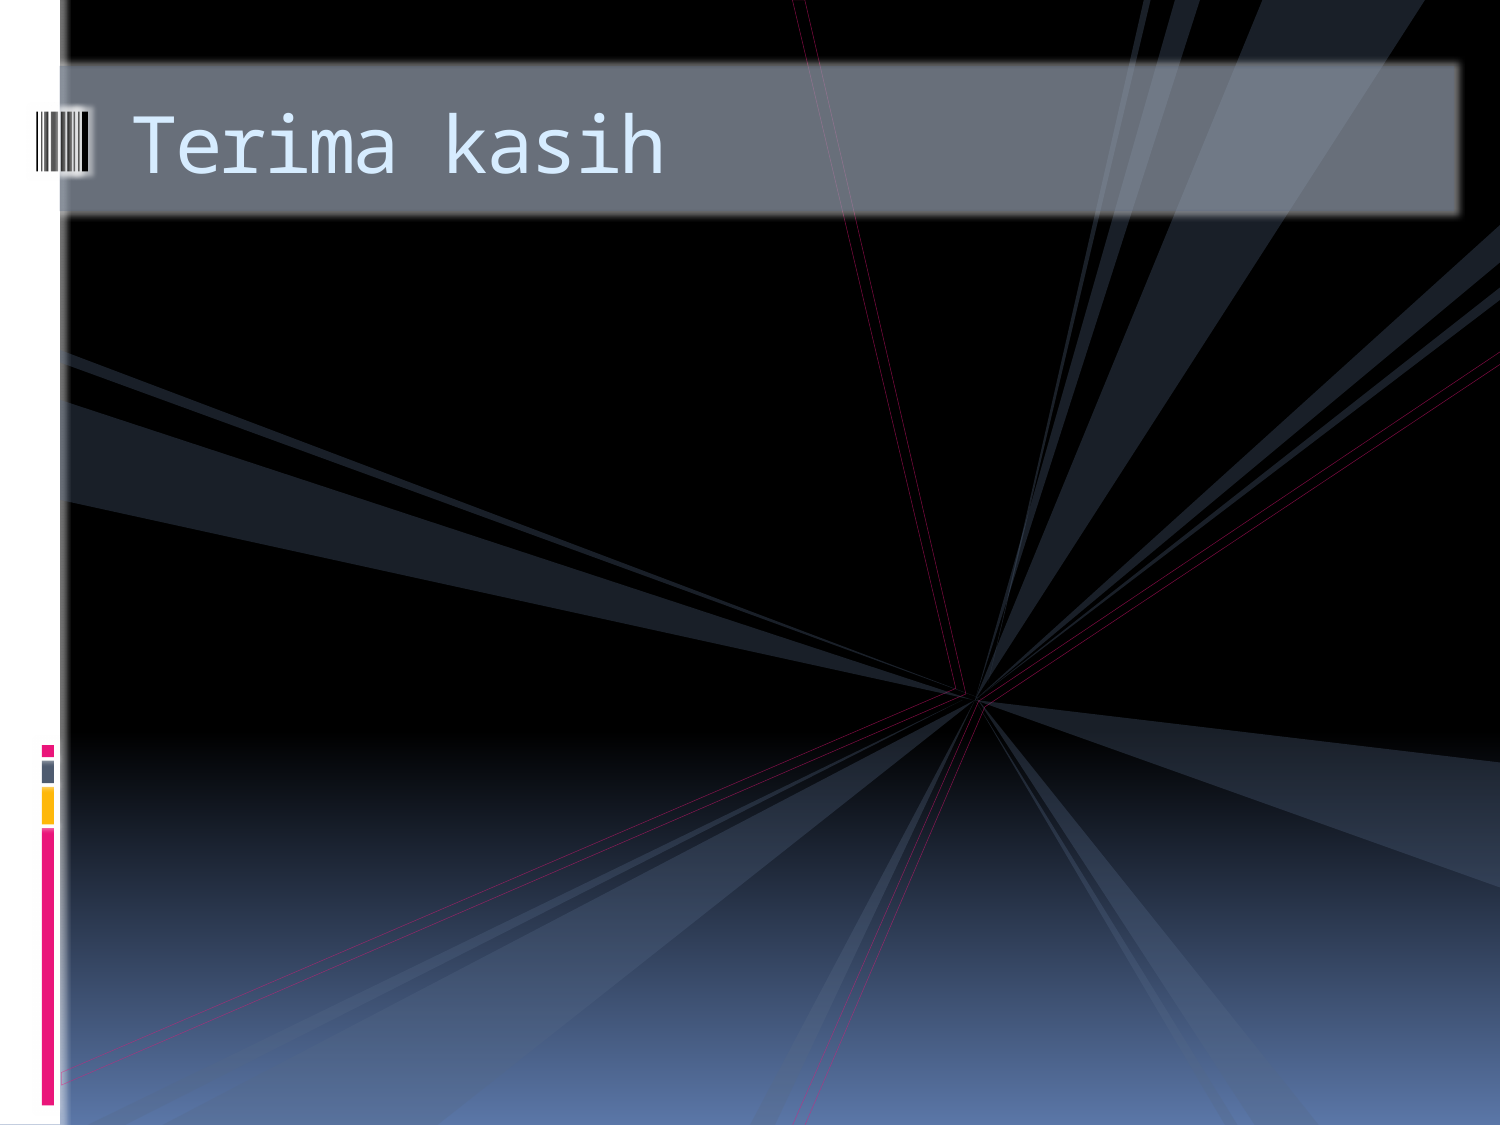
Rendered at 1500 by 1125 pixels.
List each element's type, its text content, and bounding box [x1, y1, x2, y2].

title Terima kasih [115, 83, 1454, 212]
